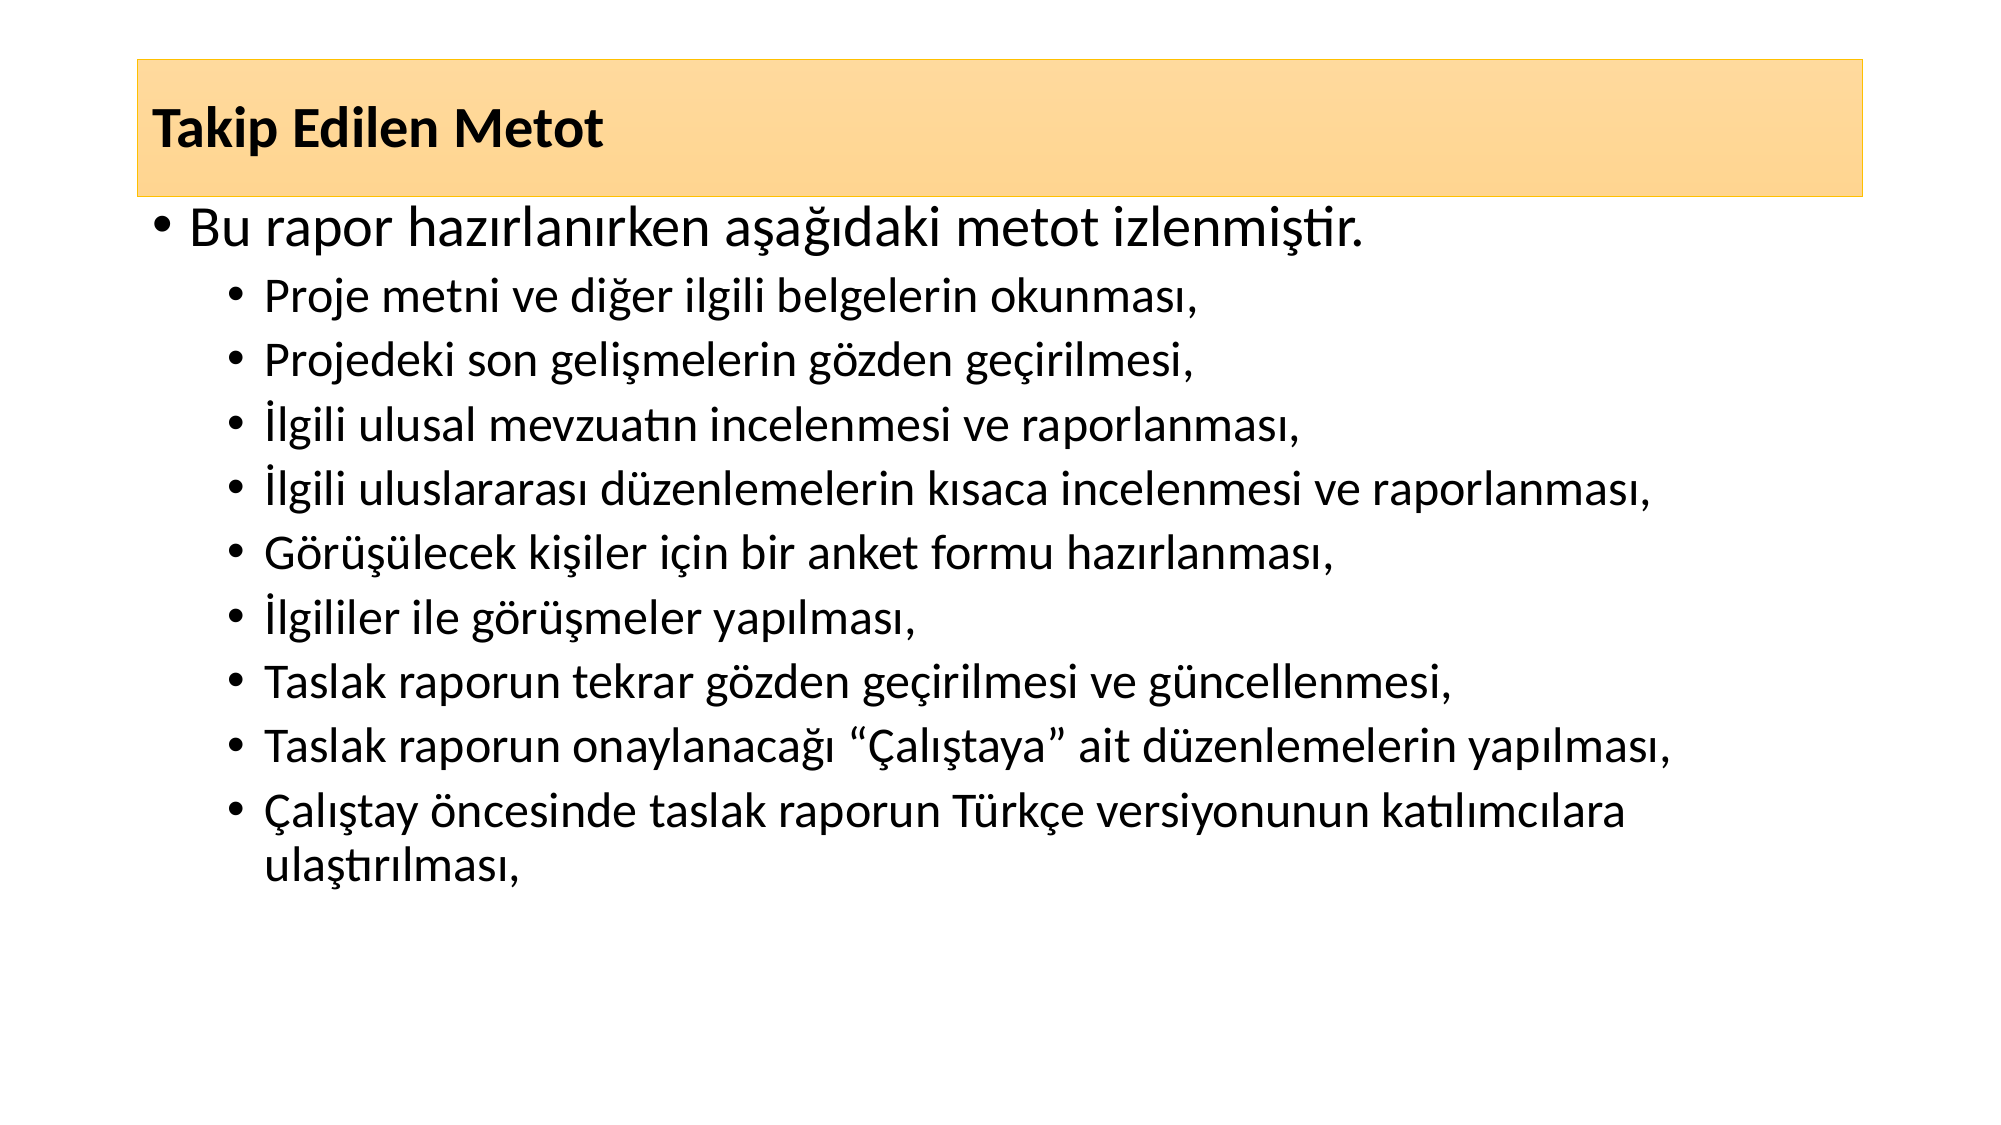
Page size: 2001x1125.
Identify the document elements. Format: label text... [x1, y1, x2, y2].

title Takip Edilen Metot [137, 59, 1863, 188]
list Bu rapor hazırlanırken aşağıdaki metot izlenmiştir. Proje metni ve diğer ilgili belgelerin okunması, Projedeki son gelişmelerin gözden geçirilmesi, İlgili ulusal mevzuatın incelenmesi ve raporlanması, İlgili uluslararası düzenlemelerin kısaca incelenmesi ve raporlanması, Görüşülecek kişiler için bir anket formu hazırlanması, İlgililer ile görüşmeler yapılması, Taslak raporun tekrar gözden geçirilmesi ve güncellenmesi, Taslak raporun onaylanacağı “Çalıştaya” ait düzenlemelerin yapılması, Çalıştay öncesinde taslak raporun Türkçe versiyonunun katılımcılara ulaştırılması, [137, 188, 1863, 1014]
